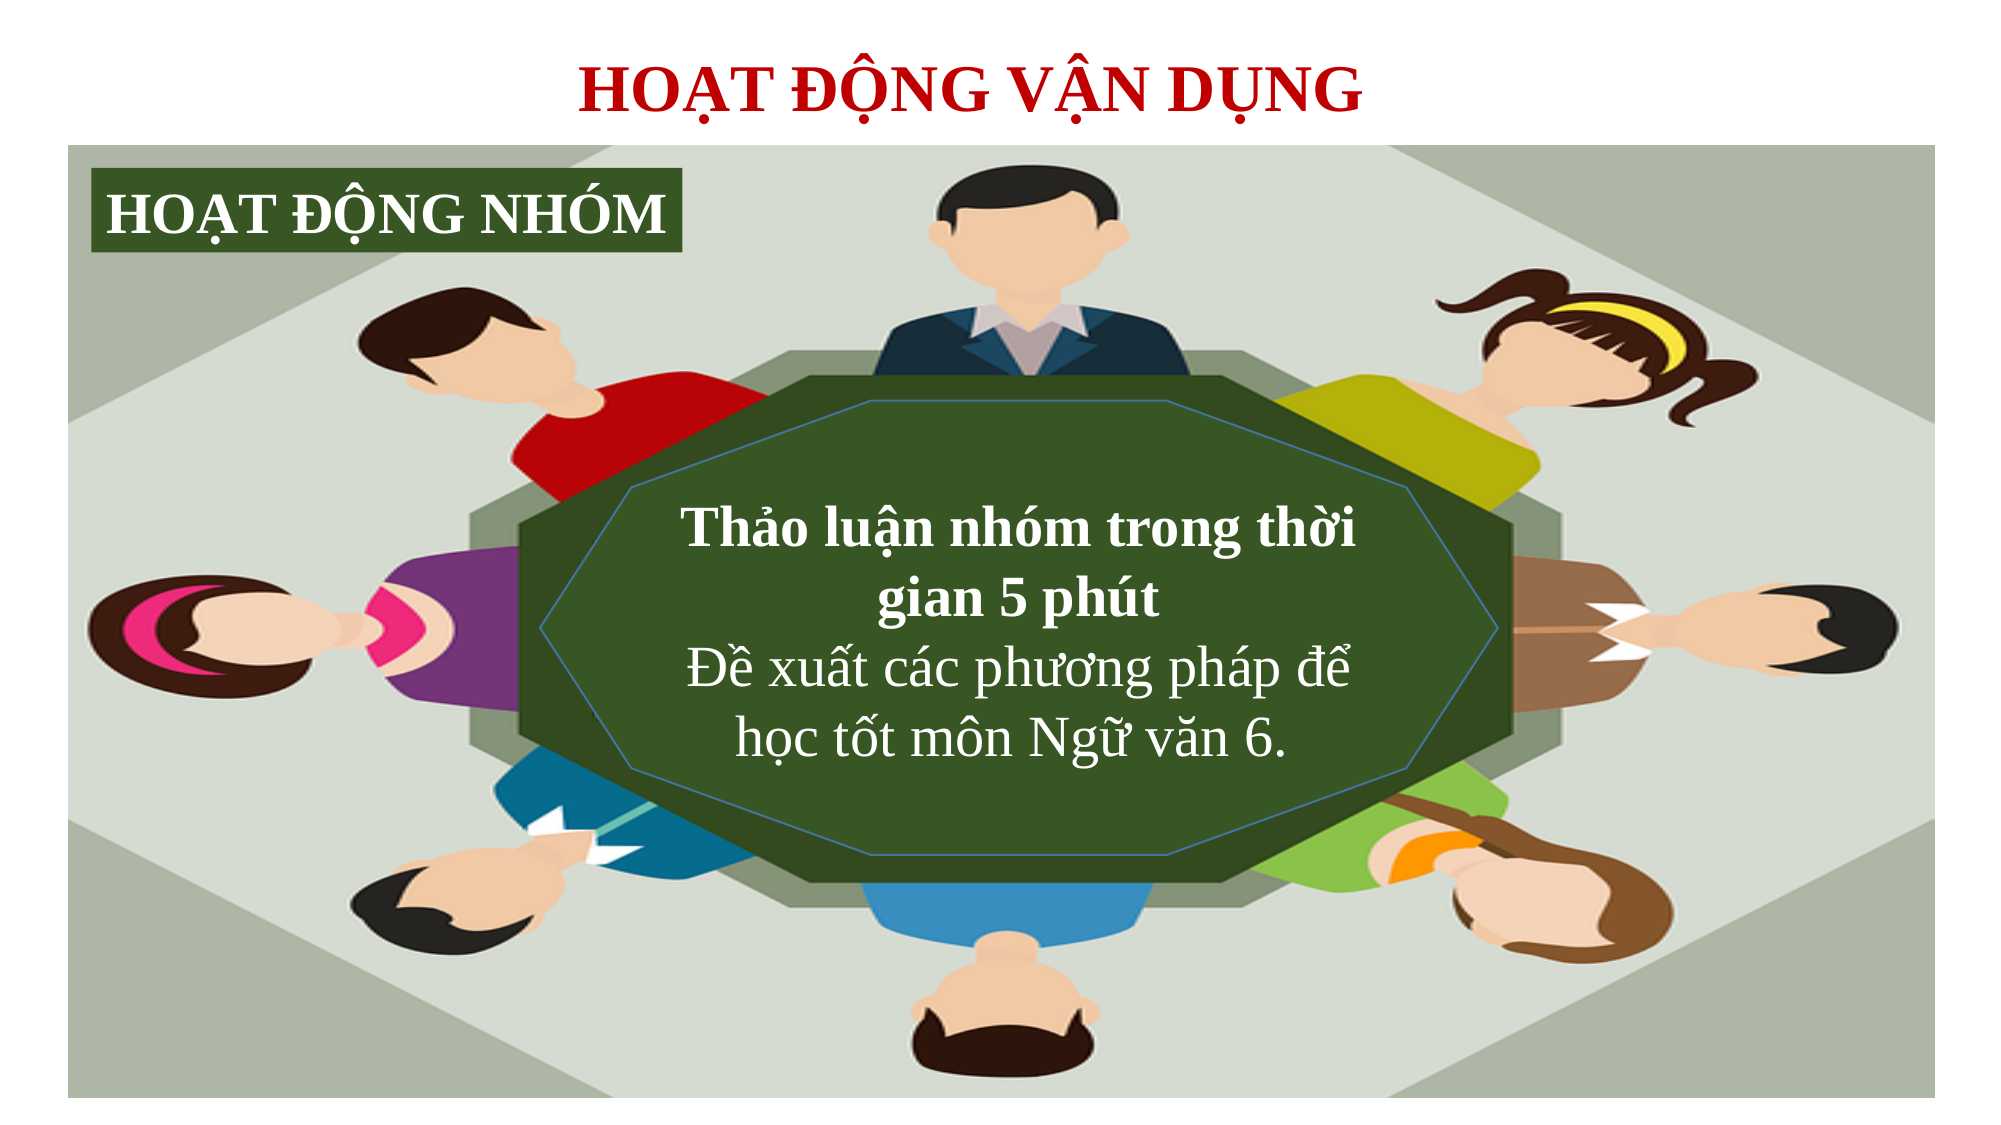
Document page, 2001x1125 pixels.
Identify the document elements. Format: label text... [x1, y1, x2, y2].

text_box HOẠT ĐỘNG VẬN DỤNG [563, 32, 1381, 133]
picture [68, 145, 1935, 1098]
